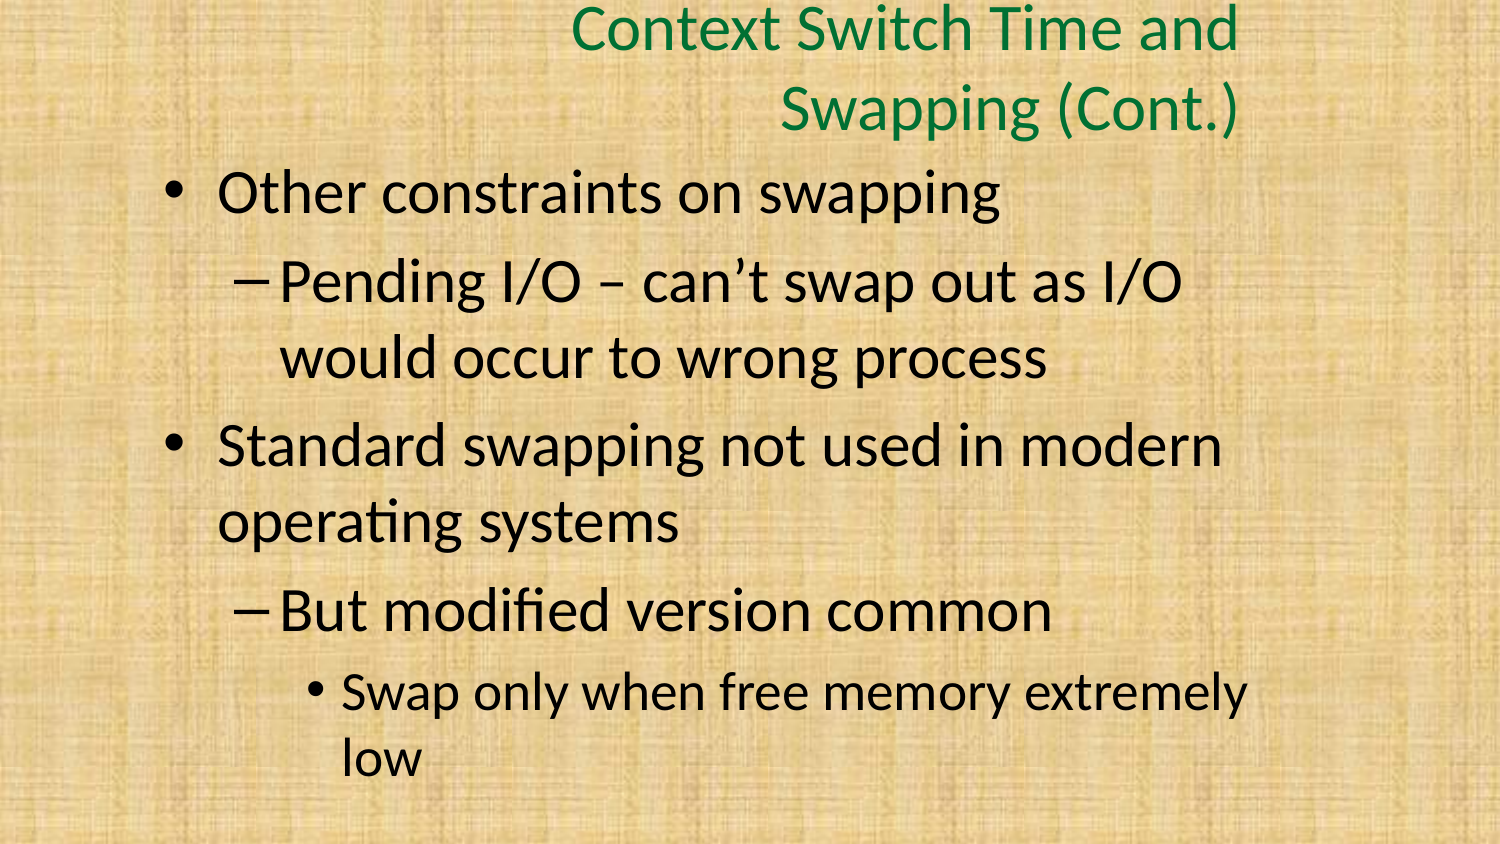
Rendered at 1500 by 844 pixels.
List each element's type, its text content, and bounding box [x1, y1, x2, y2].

picture [0, 0, 1500, 844]
title Context Switch Time and Swapping (Cont.) [316, 28, 1256, 100]
list Other constraints on swapping Pending I/O – can’t swap out as I/O would occur to wrong process Standard swapping not used in modern operating systems But modified version common Swap only when free memory extremely low [148, 142, 1352, 798]
